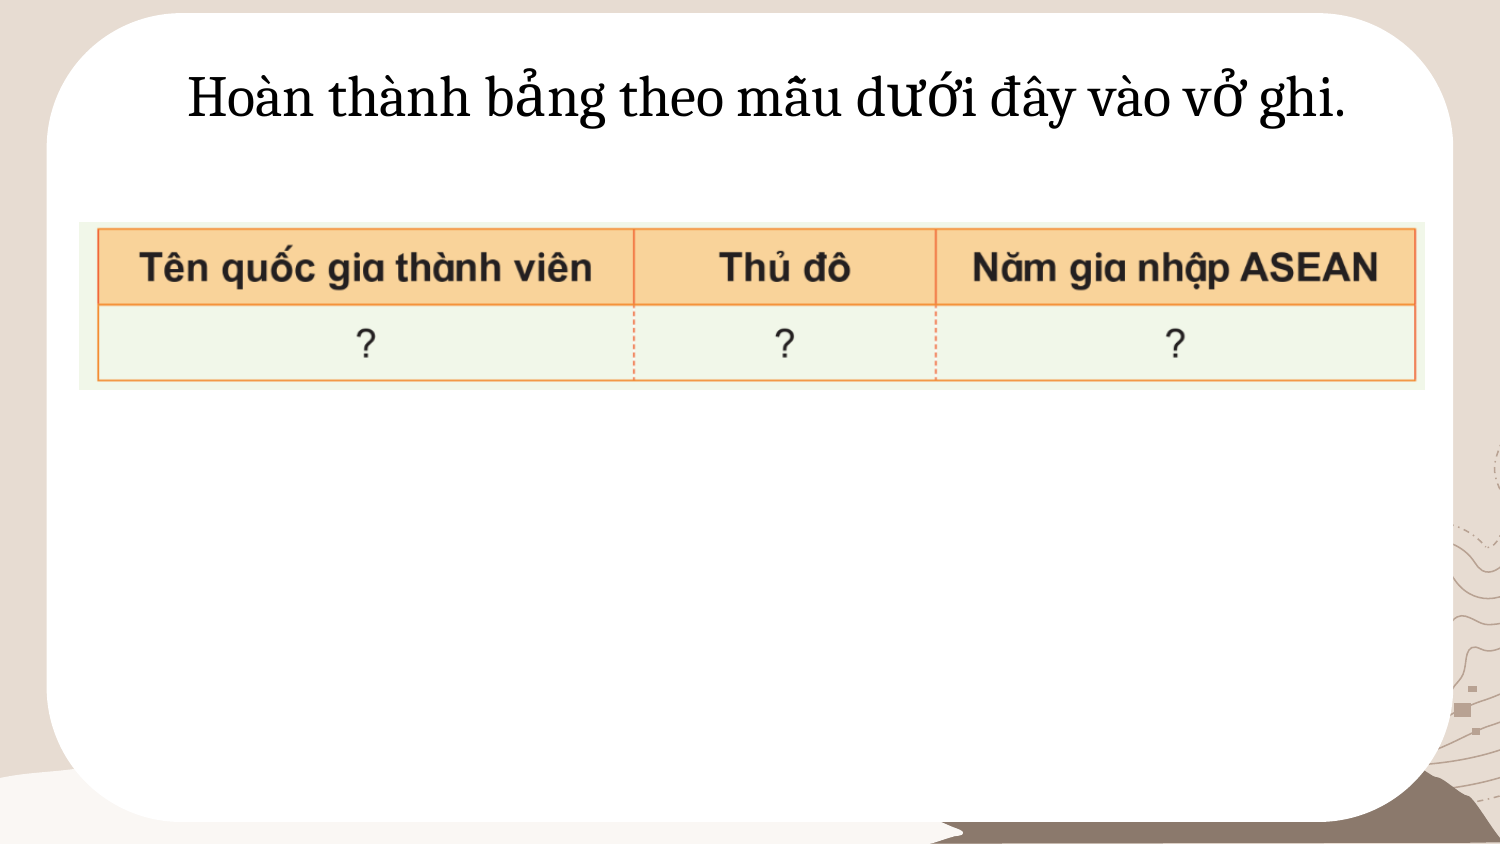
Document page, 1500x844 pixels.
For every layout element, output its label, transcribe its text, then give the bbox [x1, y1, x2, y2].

text_box [44, 11, 1456, 825]
text_box Hoàn thành bảng theo mẫu dưới đây vào vở ghi. [126, 50, 1408, 136]
picture [79, 222, 1426, 391]
